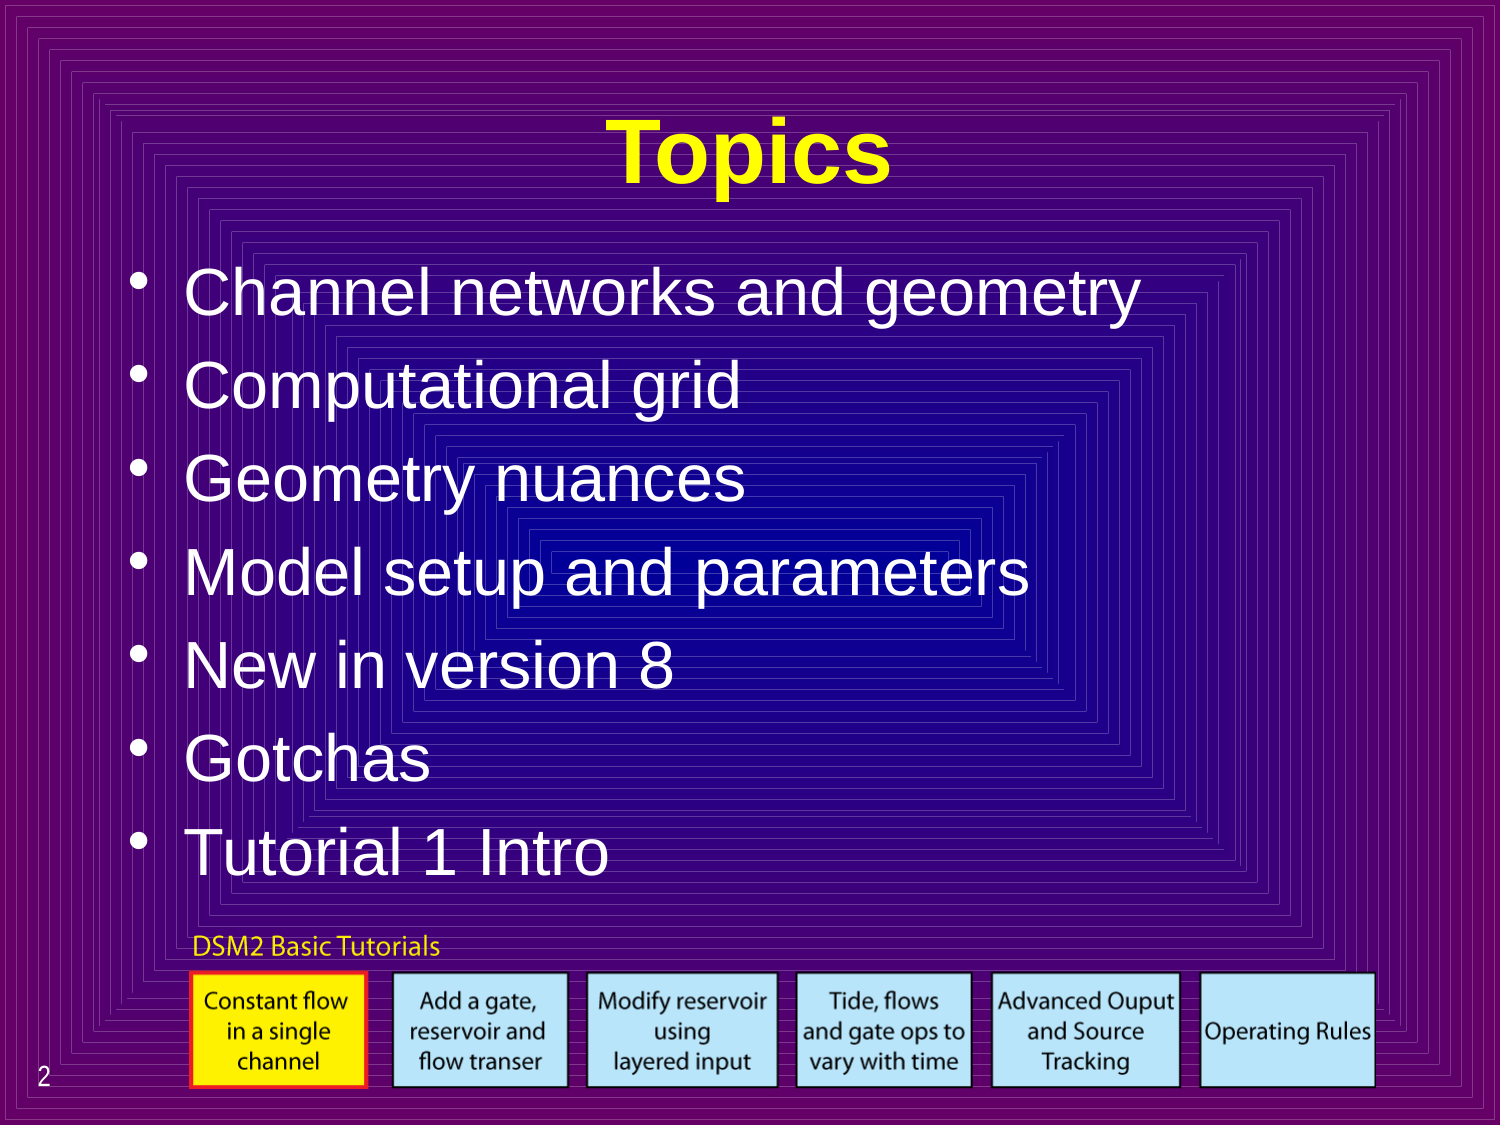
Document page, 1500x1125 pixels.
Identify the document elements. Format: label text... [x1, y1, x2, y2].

slide_number 2 [22, 1049, 336, 1125]
title Topics [112, 52, 1388, 240]
picture [189, 931, 1376, 1089]
list Channel networks and geometry Computational grid Geometry nuances Model setup and parameters New in version 8 Gotchas Tutorial 1 Intro [112, 240, 1388, 917]
